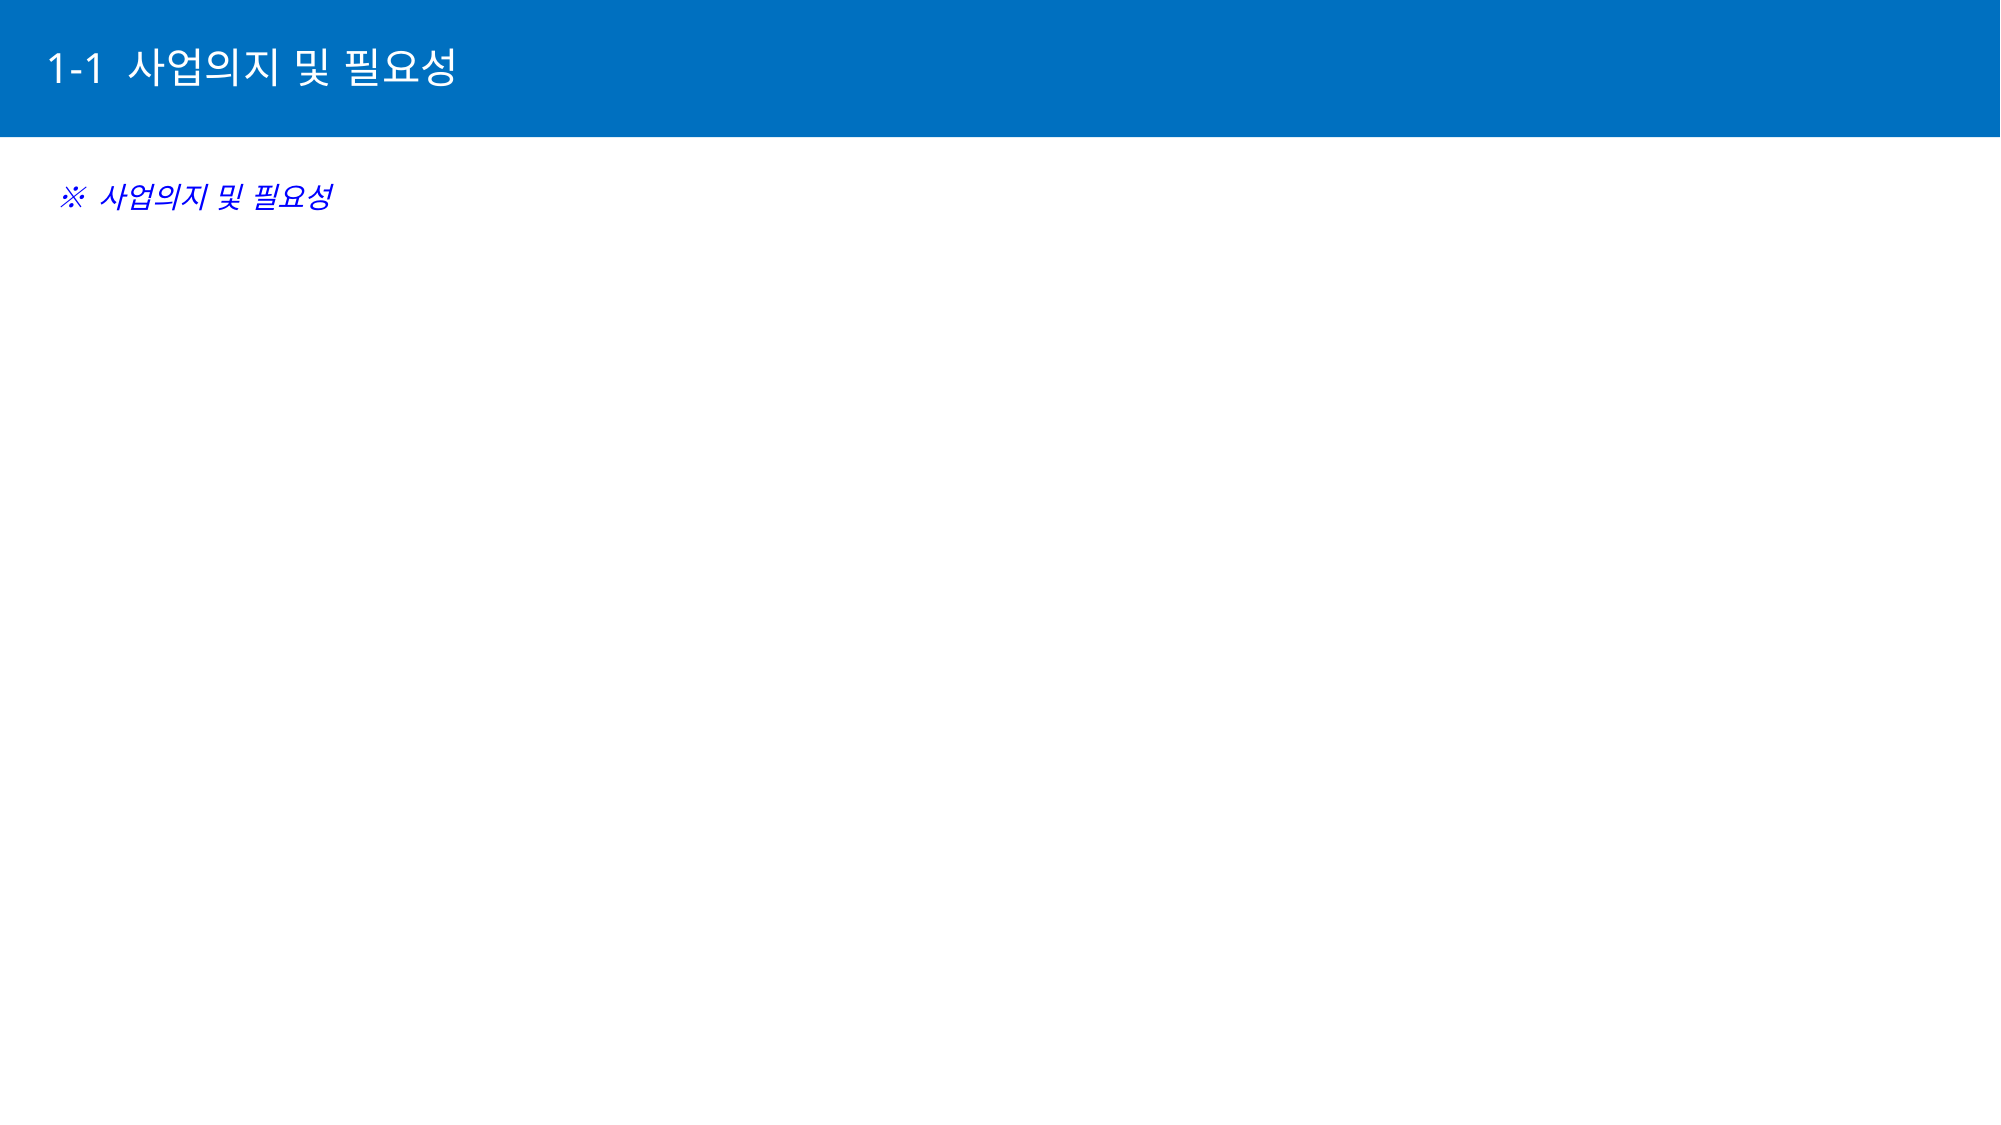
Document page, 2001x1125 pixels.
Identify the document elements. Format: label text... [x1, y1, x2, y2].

text_box 1-1 사업의지 및 필요성 [30, 34, 475, 100]
text_box [0, 0, 2000, 139]
text_box ※ 사업의지 및 필요성 [41, 171, 1680, 222]
